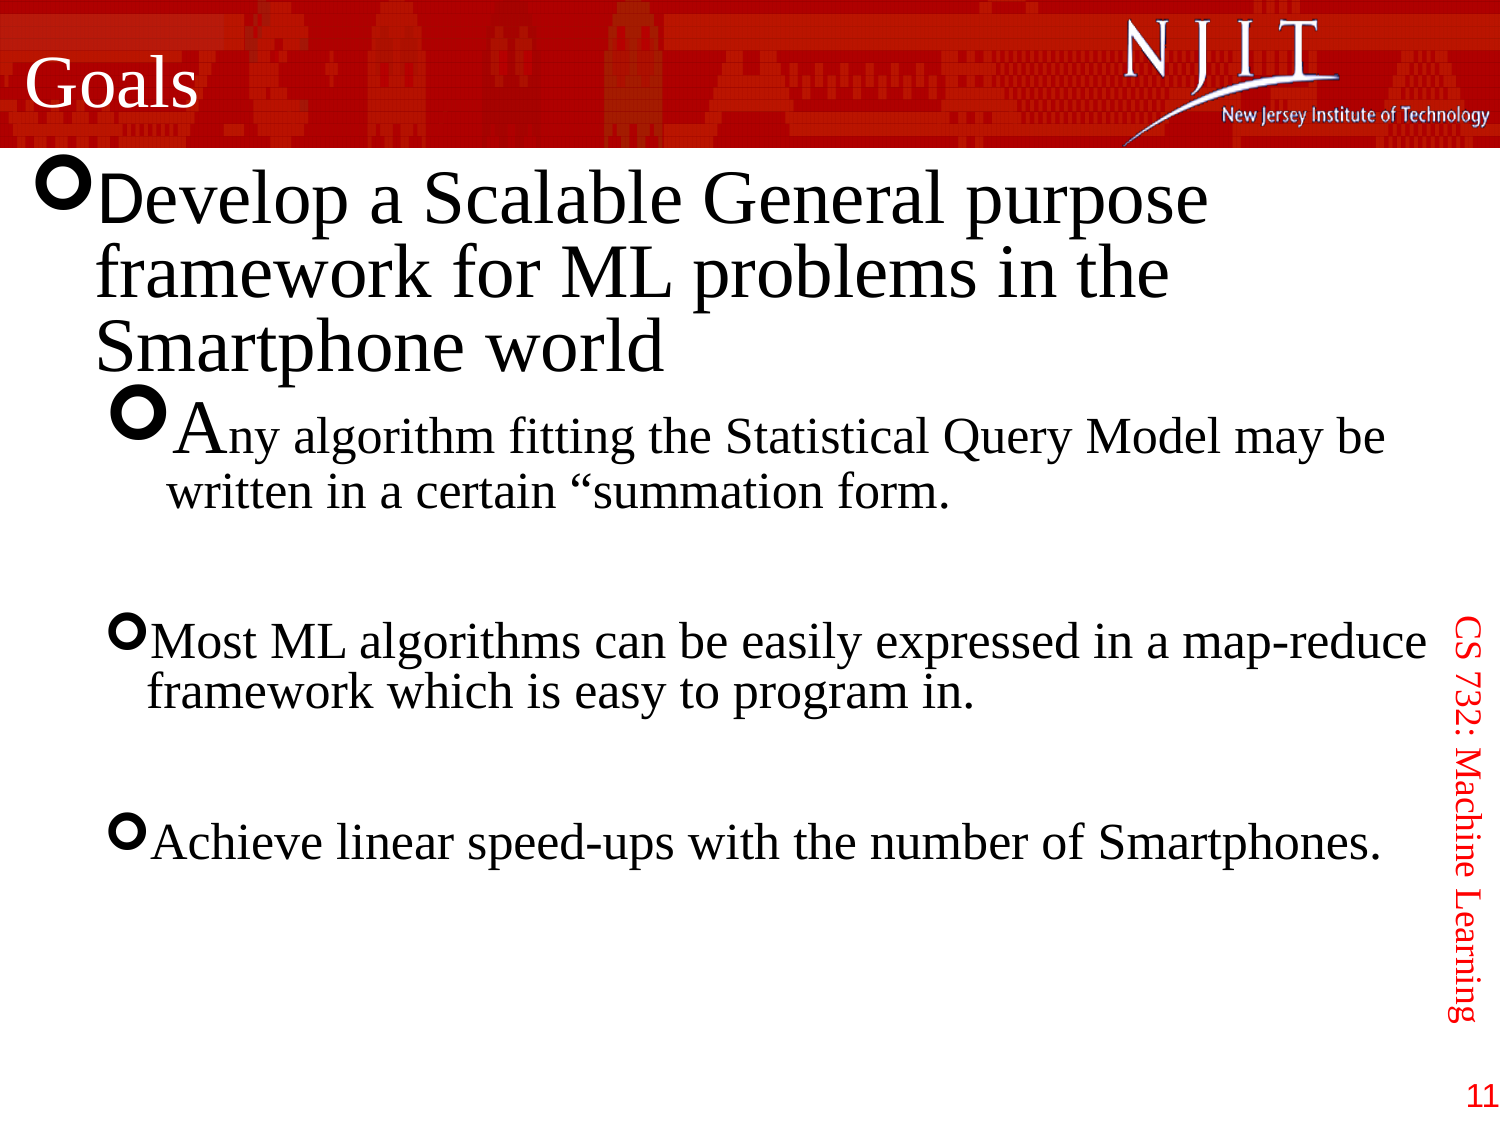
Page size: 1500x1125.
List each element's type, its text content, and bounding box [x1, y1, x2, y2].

picture [0, 0, 1500, 148]
list Develop a Scalable General purpose framework for ML problems in the Smartphone world Any algorithm fitting the Statistical Query Model may be written in a certain “summation form. Most ML algorithms can be easily expressed in a map-reduce framework which is easy to program in. Achieve linear speed-ups with the number of Smartphones. [28, 164, 1438, 1115]
title Goals [24, 3, 1500, 180]
text_box CS 732: Machine Learning [1448, 187, 1494, 1024]
text_box 11 [1400, 1073, 1500, 1115]
